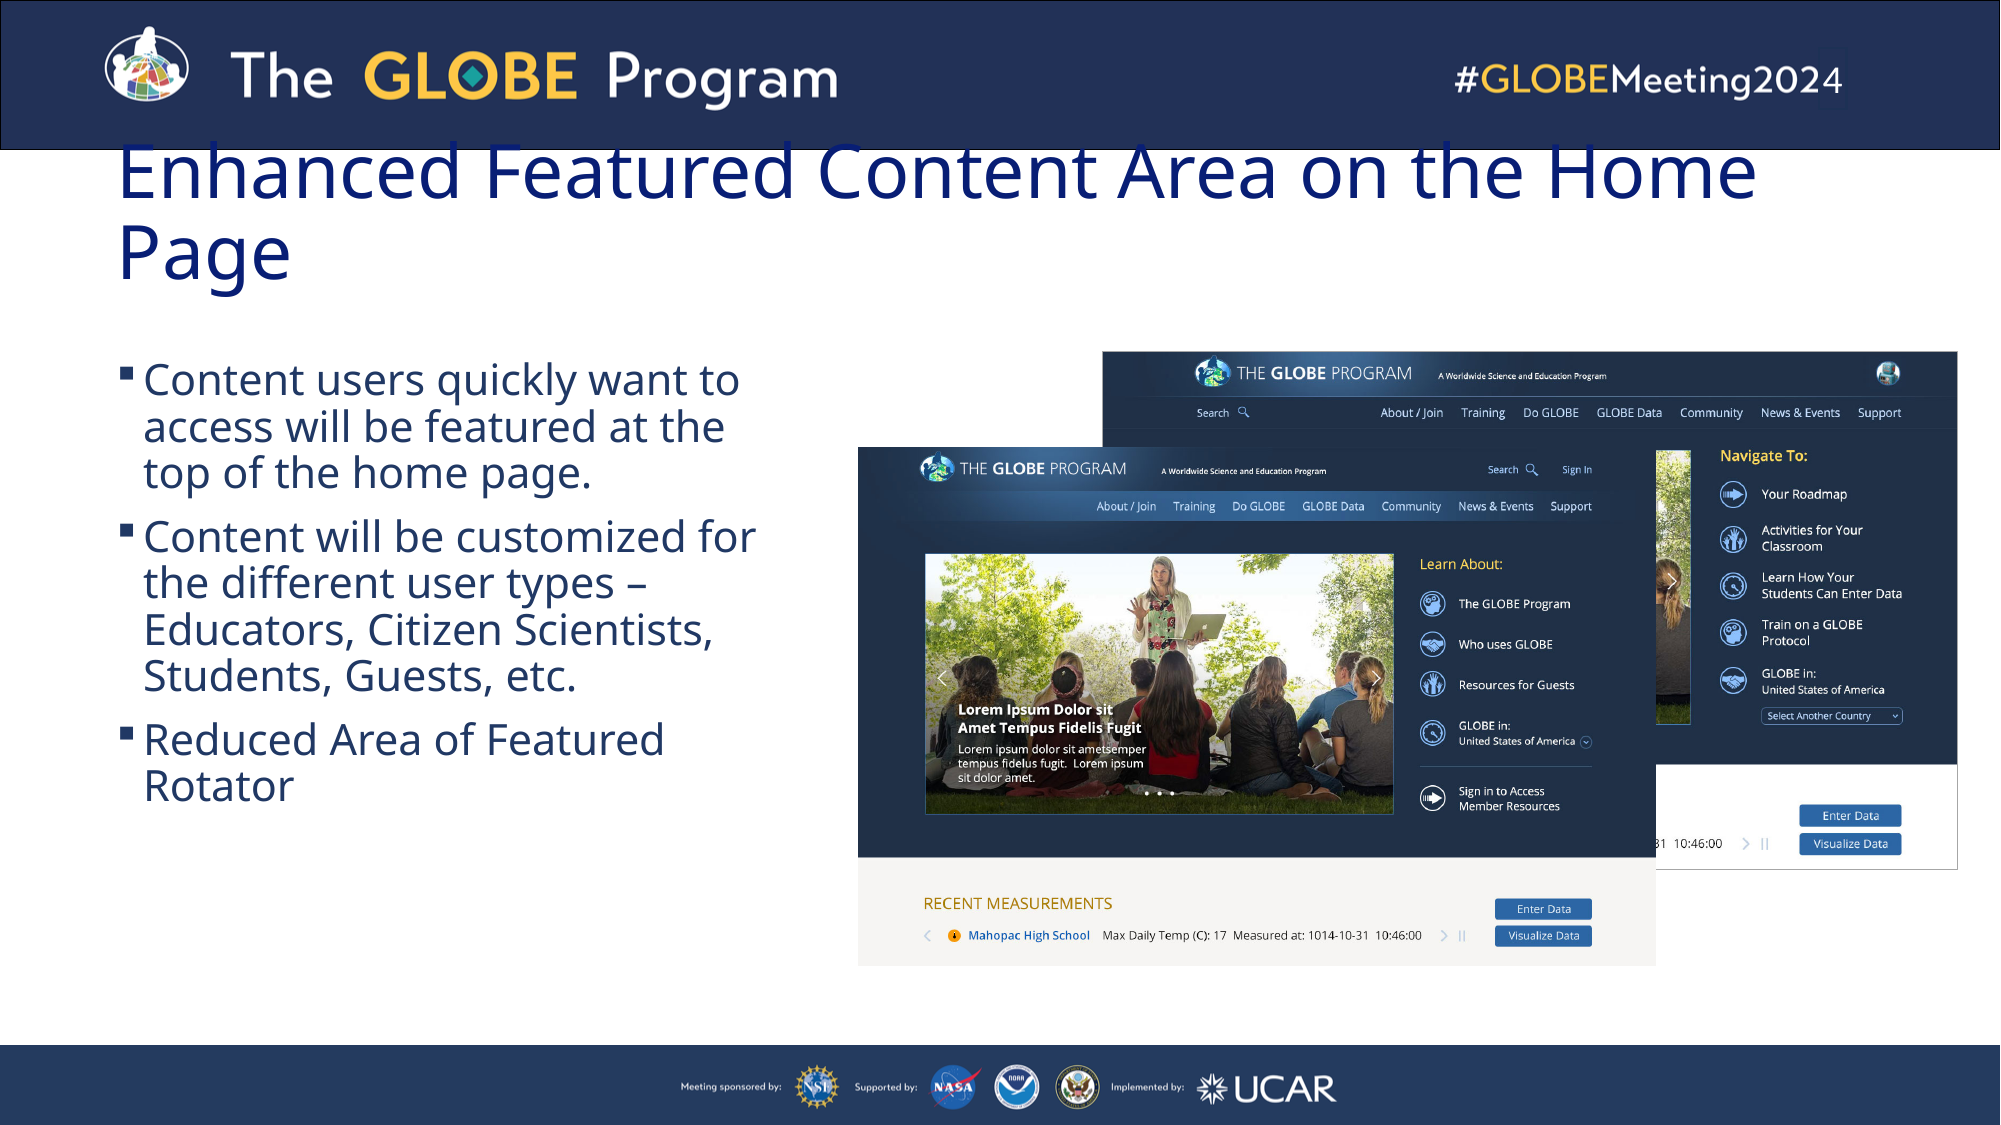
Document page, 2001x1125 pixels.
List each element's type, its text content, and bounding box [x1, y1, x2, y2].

picture [0, 1045, 2000, 1125]
picture [858, 351, 1957, 966]
text_box Enhanced Featured Content Area on the Home Page [101, 216, 1927, 303]
picture [1, 1, 1999, 149]
list Content users quickly want to access will be featured at the top of the home page. Content will be customized for the different user types – Educators, Citizen Scientists, Students, Guests, etc. Reduced Area of Featured Rotator [101, 351, 818, 823]
